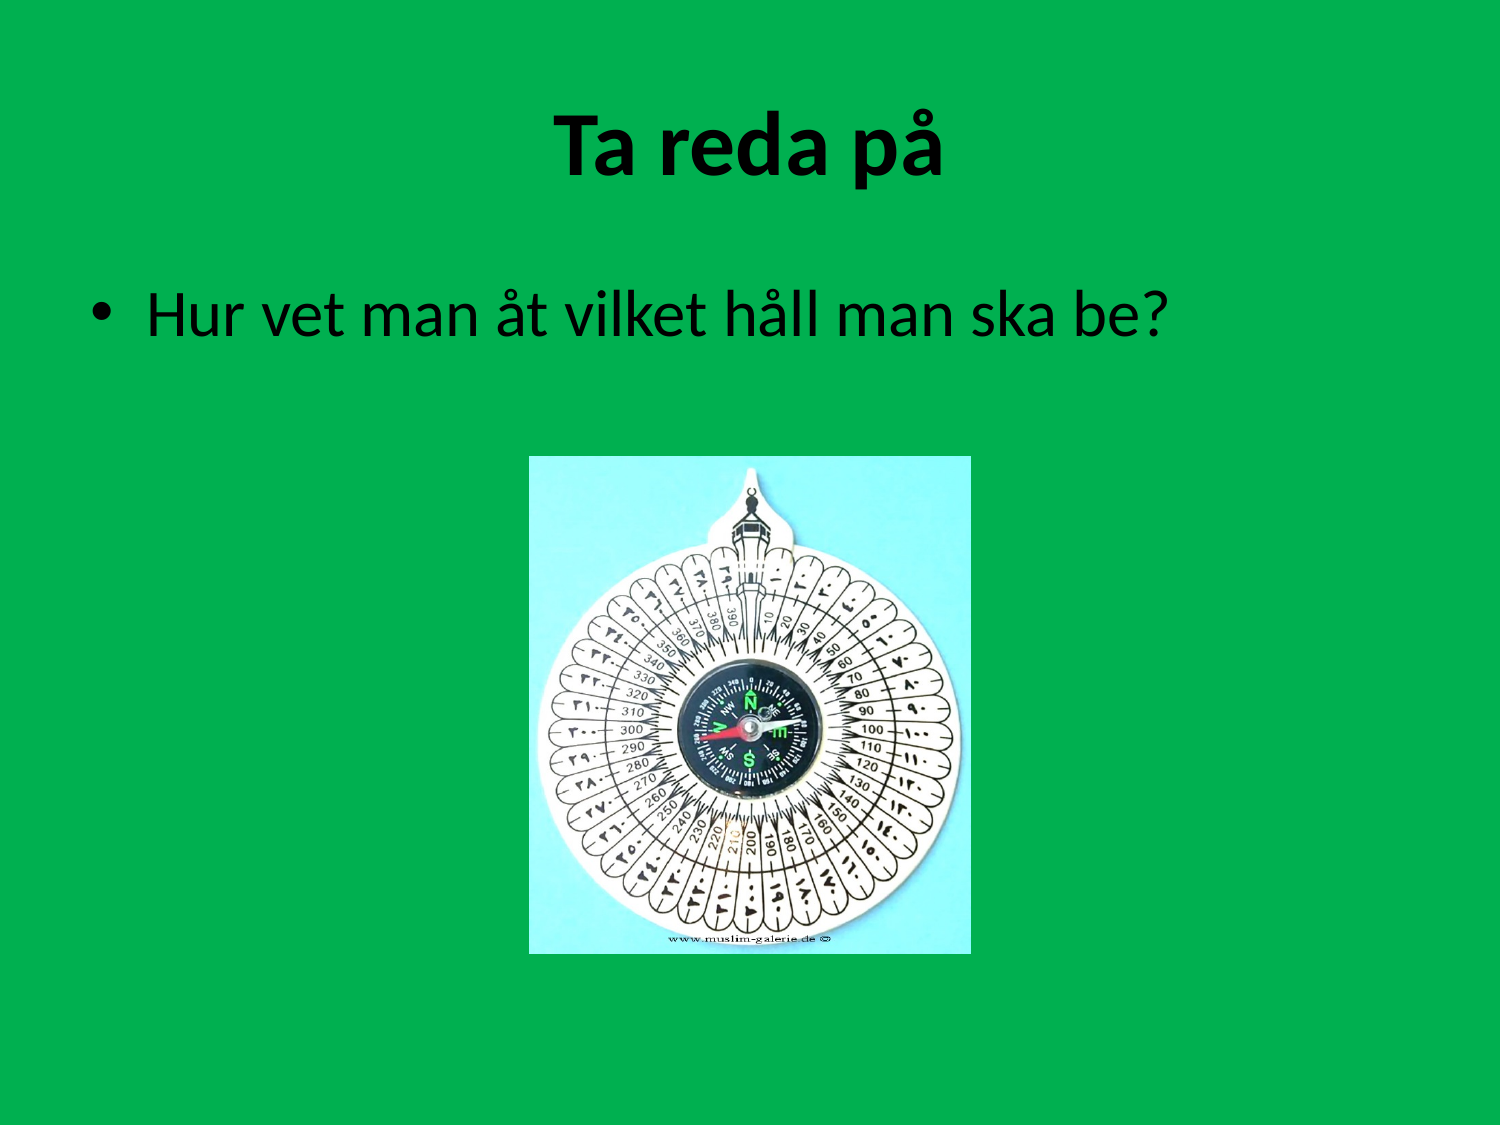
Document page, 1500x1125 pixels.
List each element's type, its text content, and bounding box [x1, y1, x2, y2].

picture [529, 455, 971, 954]
list Hur vet man åt vilket håll man ska be? [75, 262, 1425, 1005]
title Ta reda på [75, 45, 1425, 233]
